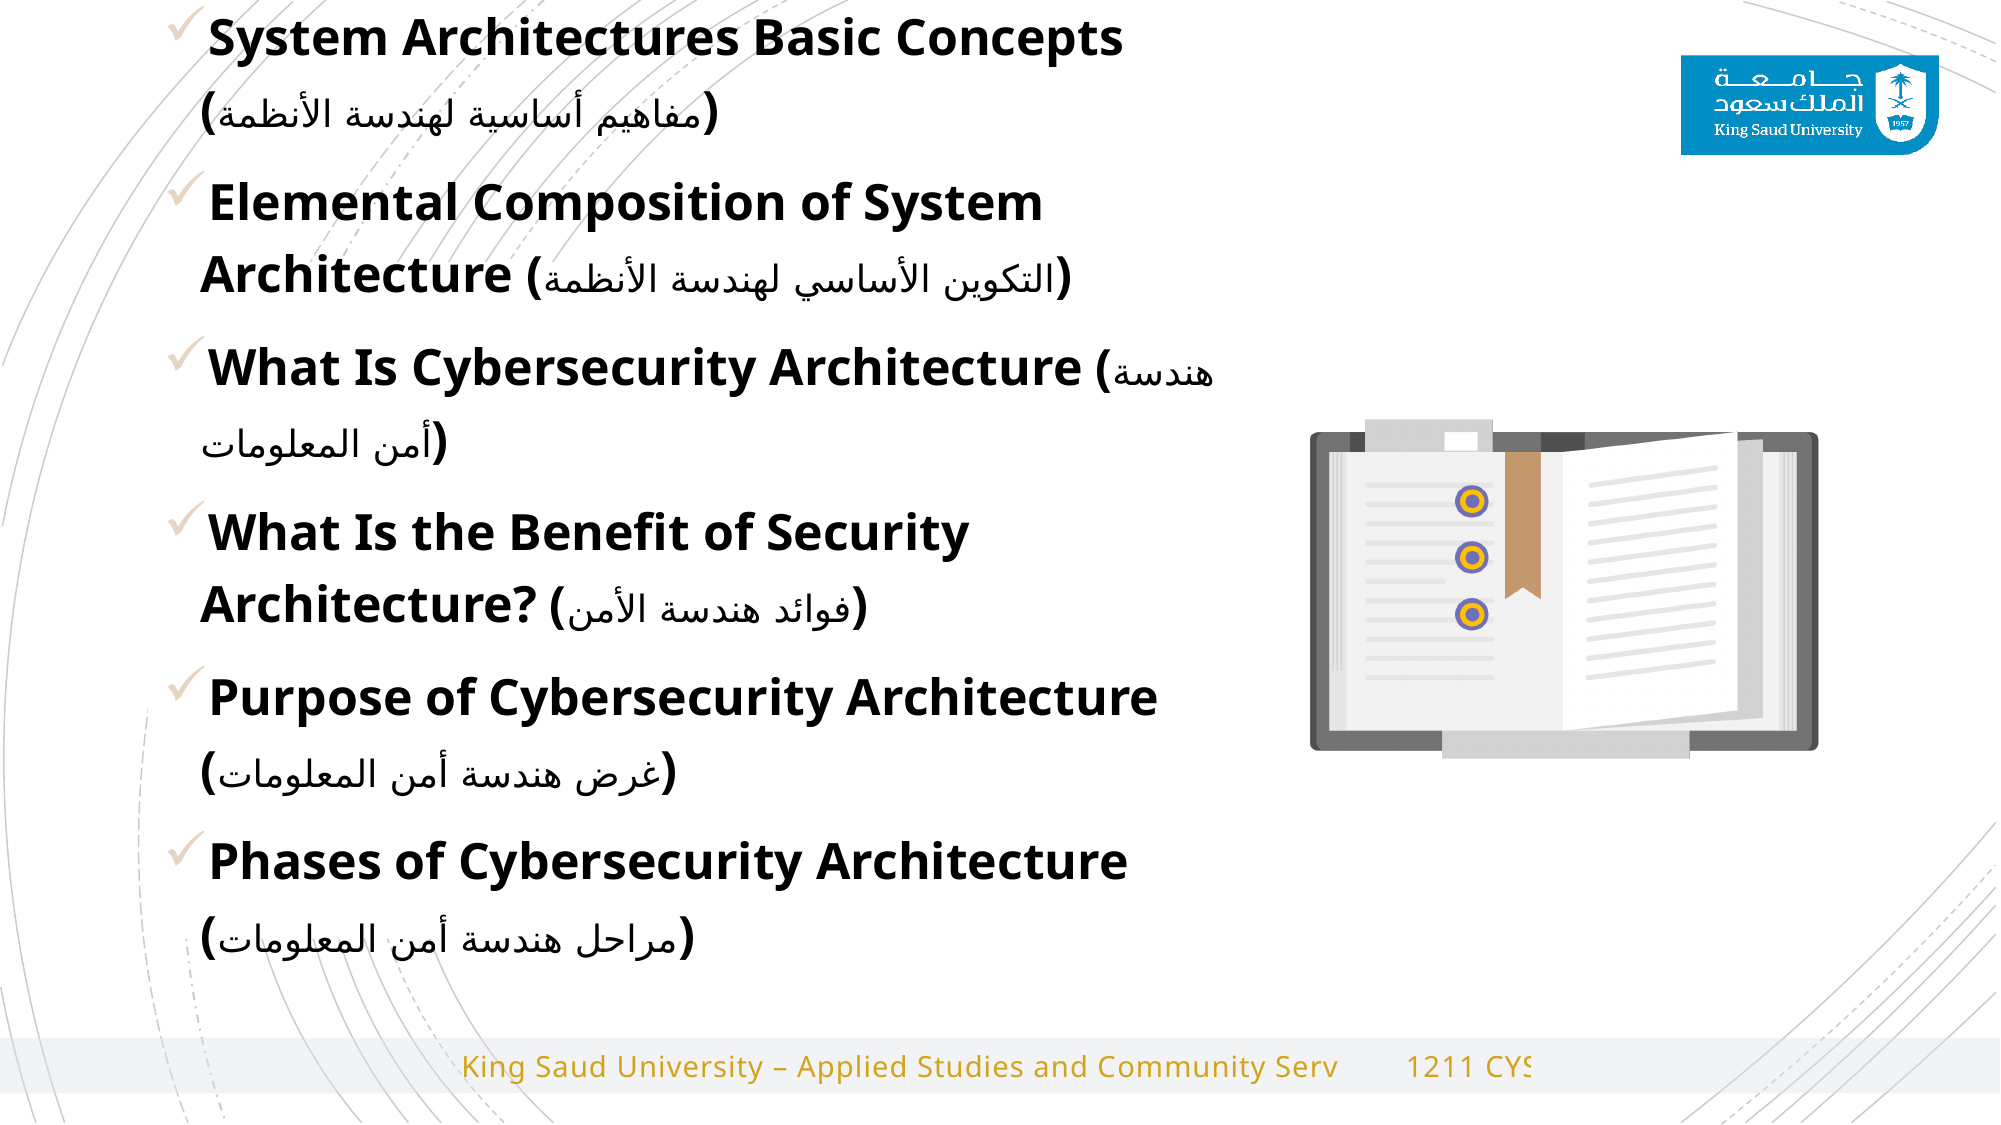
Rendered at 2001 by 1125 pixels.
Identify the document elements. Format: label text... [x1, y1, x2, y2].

picture [1669, 44, 1950, 163]
text_box King Saud University – Applied Studies and Community Service –1211 CYS [0, 1037, 2000, 1095]
picture [1233, 281, 1894, 919]
list Topics: System Architectures Basic Concepts (مفاهيم أساسية لهندسة الأنظمة) Elemental Composition of System Architecture (التكوين الأساسي لهندسة الأنظمة) What Is Cybersecurity Architecture (هندسة أمن المعلومات) What Is the Benefit of Security Architecture? (فوائد هندسة الأمن) Purpose of Cybersecurity Architecture (غرض هندسة أمن المعلومات) Phases of Cybersecurity Architecture (مراحل هندسة أمن المعلومات) [148, 261, 1271, 939]
